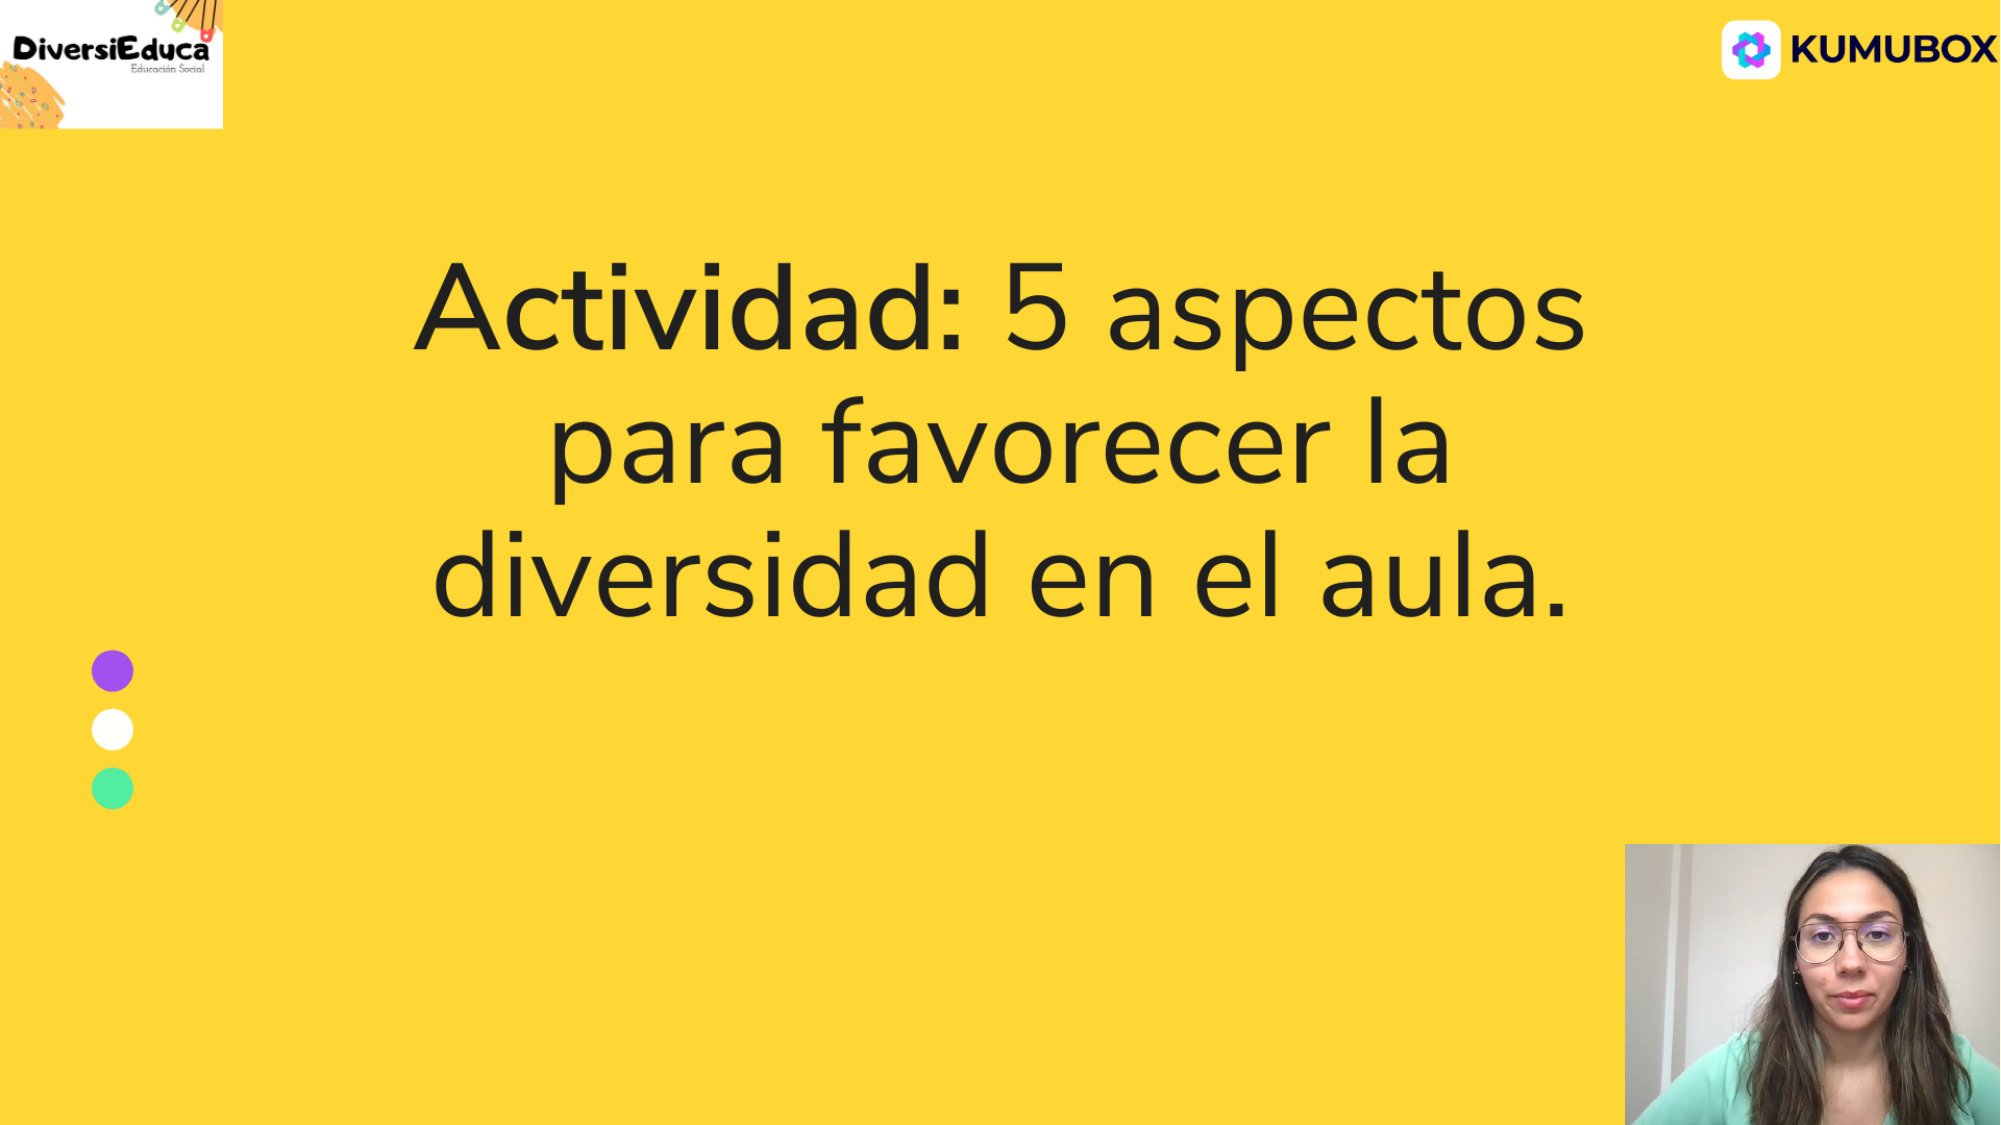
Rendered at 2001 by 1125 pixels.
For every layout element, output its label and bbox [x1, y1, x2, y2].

picture [0, 0, 2001, 1125]
text_box [1624, 843, 2000, 1125]
